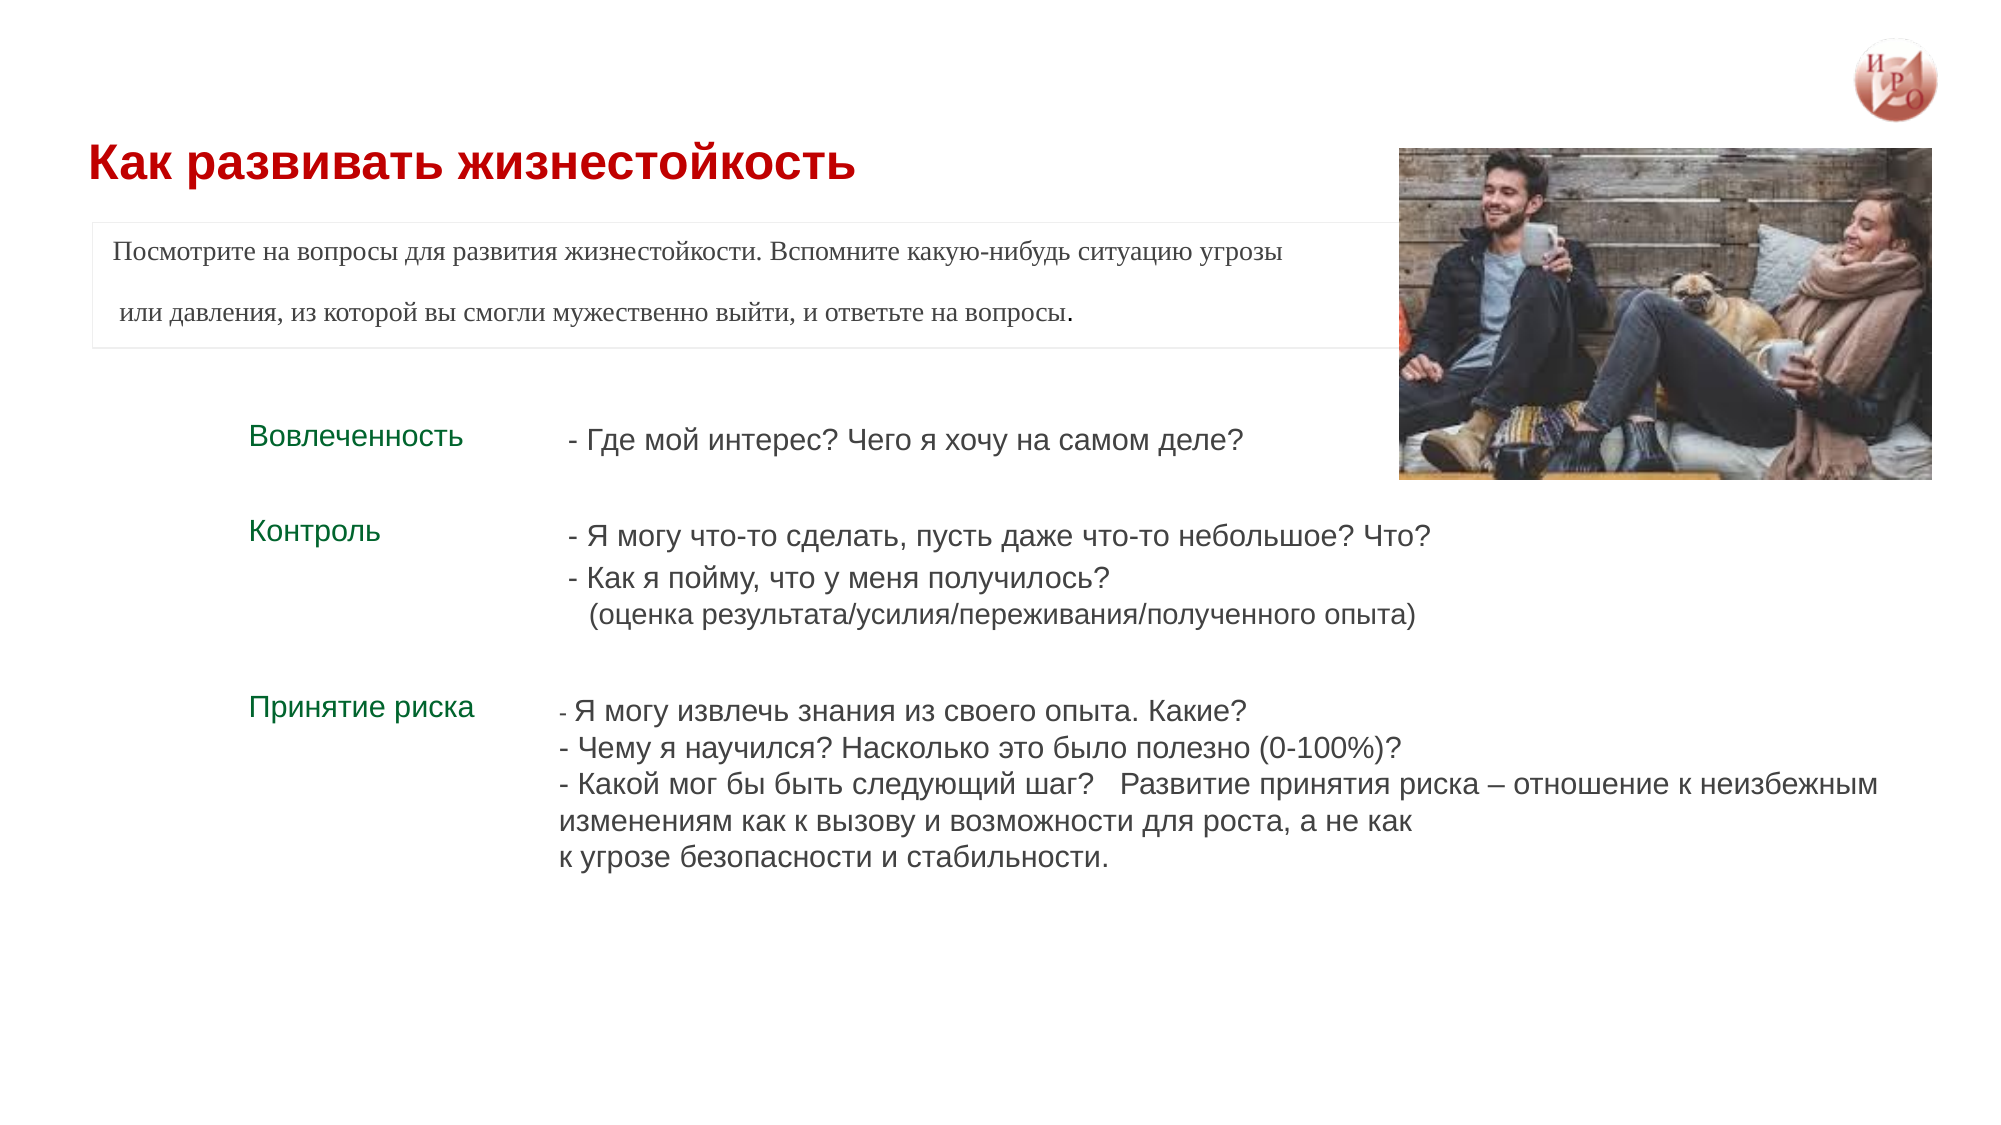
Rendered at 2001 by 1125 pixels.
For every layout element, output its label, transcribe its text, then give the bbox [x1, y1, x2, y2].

title Как развивать жизнестойкость [68, 97, 1932, 223]
list Вовлеченность [228, 410, 547, 473]
list Контроль [228, 505, 667, 568]
list Принятие риска [228, 680, 667, 743]
list Посмотрите на вопросы для развития жизнестойкости. Вспомните какую-нибудь ситуацию угрозы или давления, из которой вы смогли мужественно выйти, и ответьте на вопросы. [92, 222, 1394, 348]
list - Где мой интерес? Чего я хочу на самом деле? [547, 410, 1395, 483]
picture [1846, 29, 1946, 132]
list - Я могу извлечь знания из своего опыта. Какие? - Чему я научился? Насколько это было полезно (0-100%)? - Какой мог бы быть следующий шаг? Развитие принятия риска – отношение к неизбежным изменениям как к вызову и возможности для роста, а не как к угрозе безопасности и стабильности. [538, 680, 1900, 997]
list - Я могу что-то сделать, пусть даже что-то небольшое? Что? - Как я пойму, что у меня получилось? (оценка результата/усилия/переживания/полученного опыта) [547, 500, 1900, 680]
picture [1399, 148, 1932, 480]
